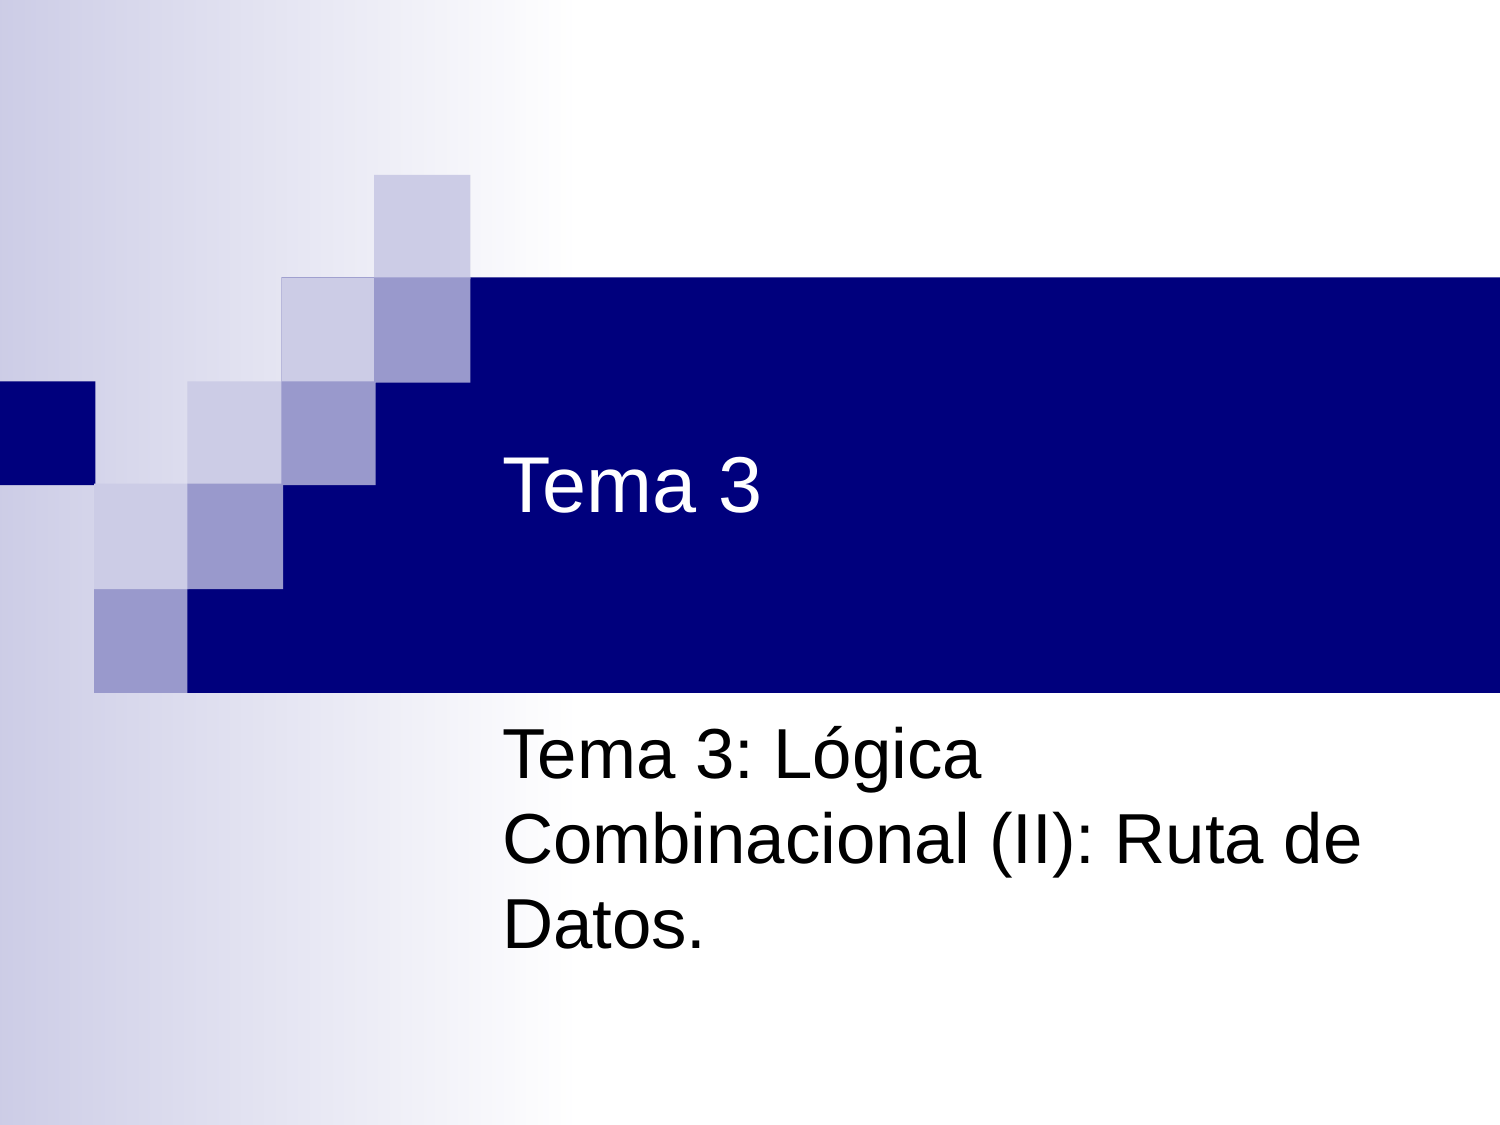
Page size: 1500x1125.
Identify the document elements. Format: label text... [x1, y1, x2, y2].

subtitle Tema 3: Lógica Combinacional (II): Ruta de Datos. [487, 699, 1476, 988]
title Tema 3 [487, 299, 1476, 663]
